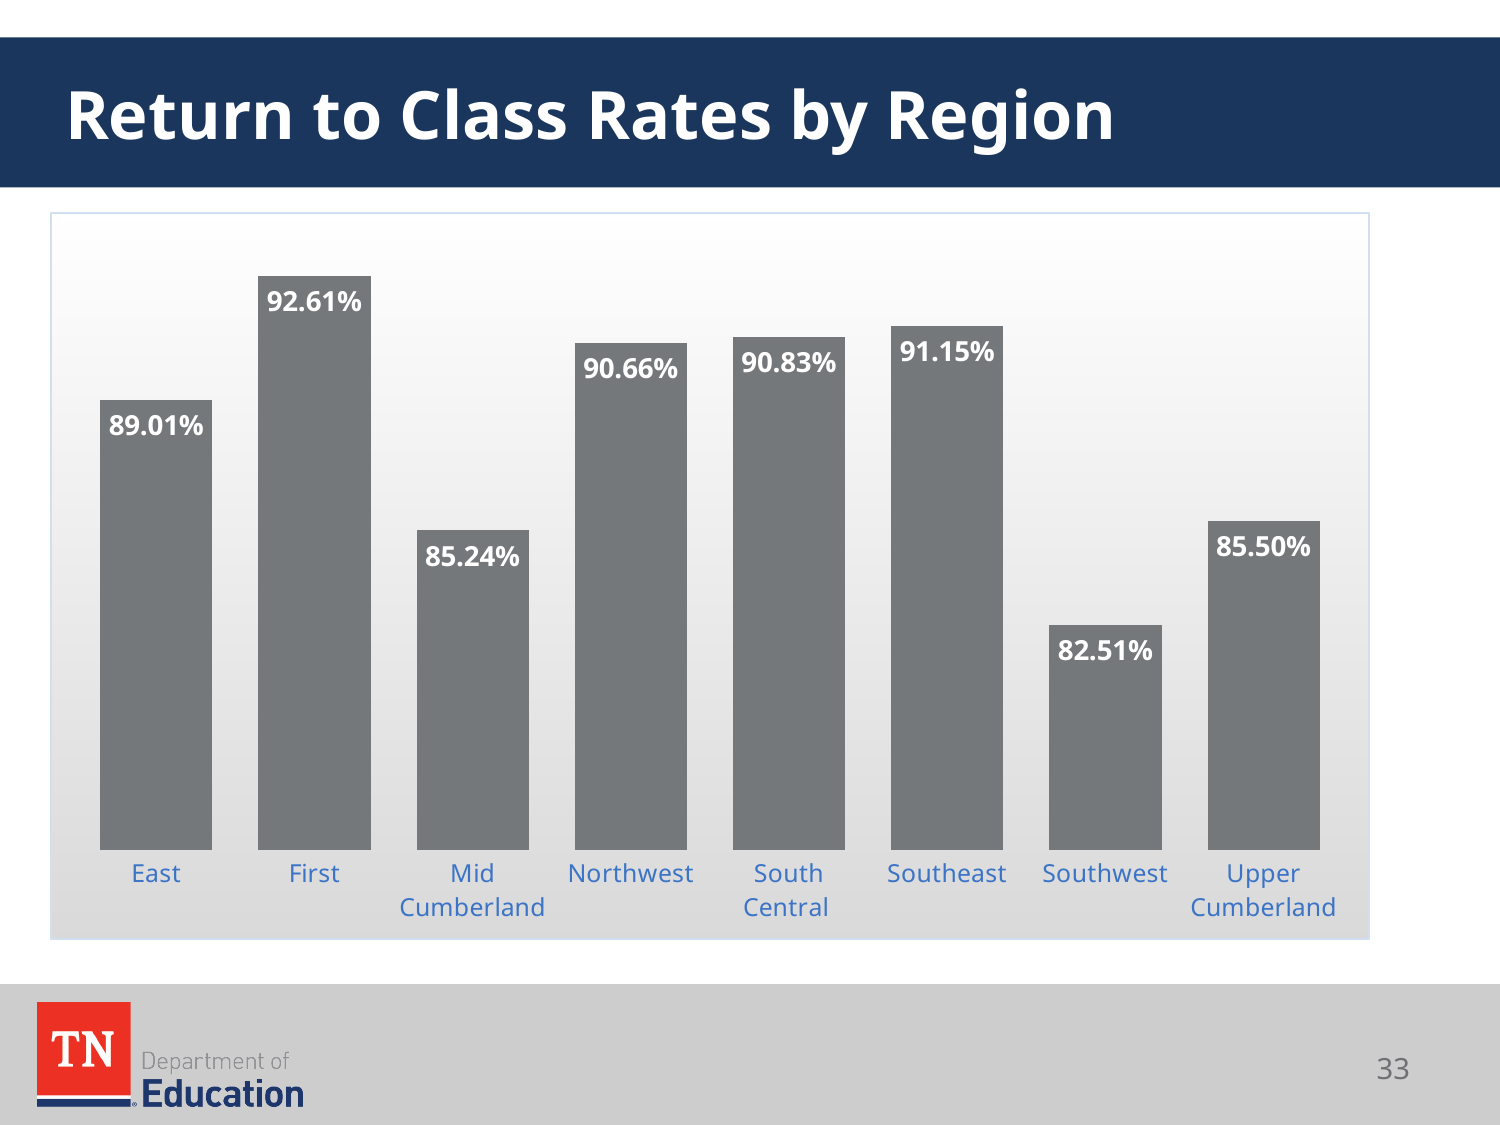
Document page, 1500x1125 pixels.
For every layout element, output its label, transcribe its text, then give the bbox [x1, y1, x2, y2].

chart [49, 212, 1371, 940]
picture [37, 1002, 303, 1107]
title Return to Class Rates by Region [50, 37, 1413, 188]
slide_number 33 [1350, 1042, 1425, 1103]
